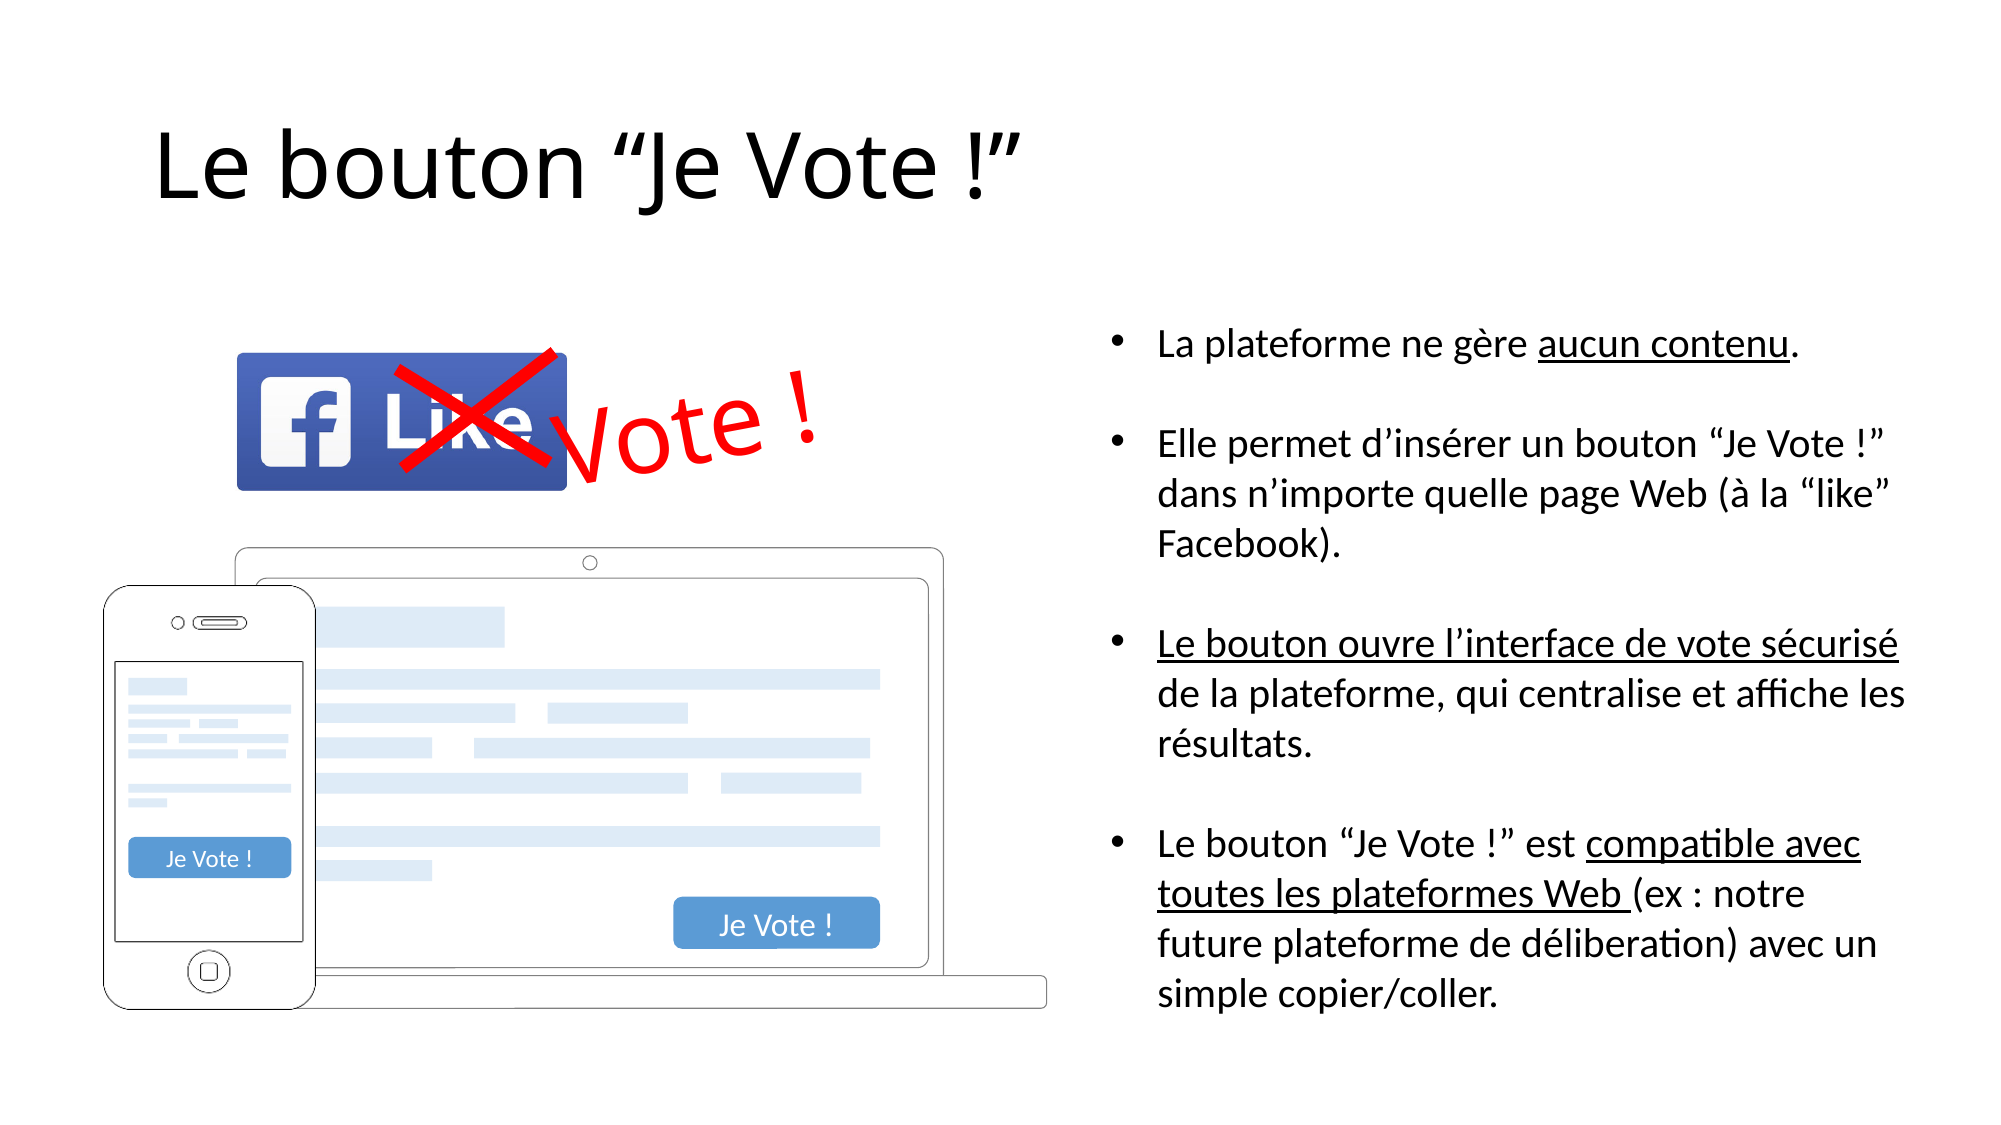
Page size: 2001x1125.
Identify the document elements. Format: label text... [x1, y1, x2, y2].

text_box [235, 352, 570, 493]
text_box La plateforme ne gère aucun contenu. Elle permet d’insérer un bouton “Je Vote !” dans n’importe quelle page Web (à la “like” Facebook). Le bouton ouvre l’interface de vote sécurisé de la plateforme, qui centralise et affiche les résultats. Le bouton “Je Vote !” est compatible avec toutes les plateformes Web (ex : notre future plateforme de déliberation) avec un simple copier/coller. [1095, 308, 1932, 1024]
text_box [103, 585, 316, 1010]
text_box Vote ! [548, 331, 842, 519]
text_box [316, 606, 881, 882]
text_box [120, 547, 1047, 1009]
title Le bouton “Je Vote !” [137, 59, 1863, 278]
